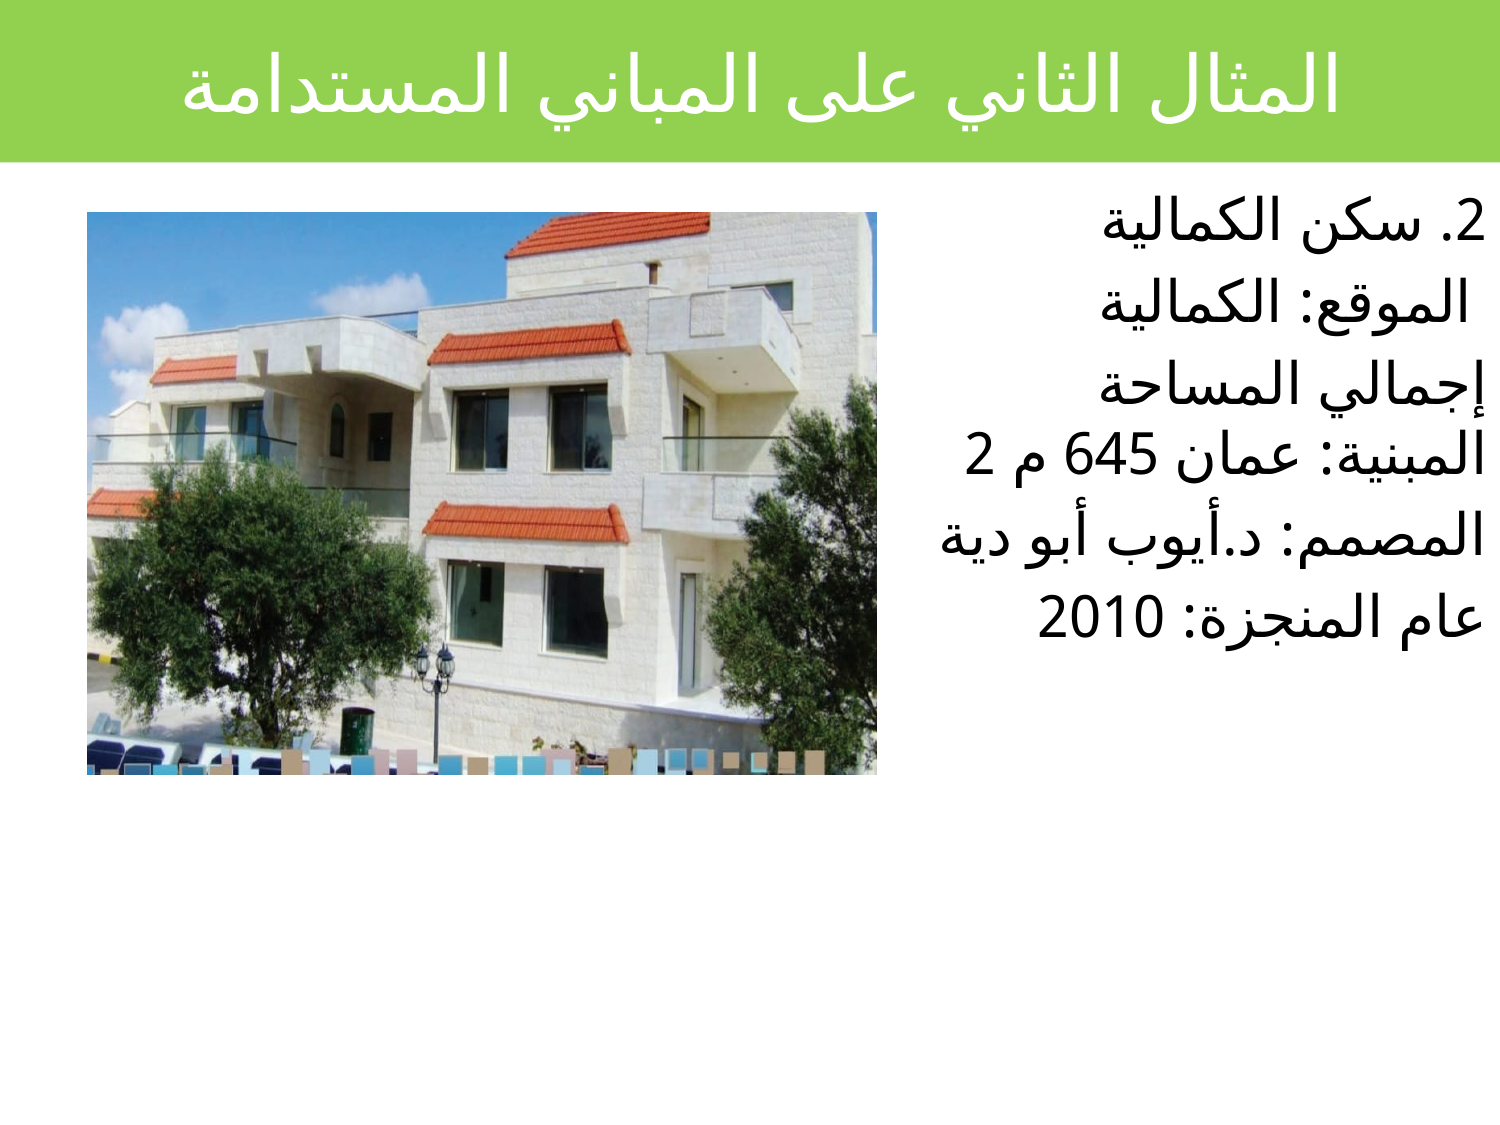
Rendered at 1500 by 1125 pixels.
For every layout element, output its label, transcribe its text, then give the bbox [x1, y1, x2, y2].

list 2. سكن الكمالية الموقع: الكمالية إجمالي المساحة المبنية: عمان 645 م 2 المصمم: د.أيوب أبو دية عام المنجزة: 2010 [912, 174, 1500, 1125]
title المثال الثاني على المباني المستدامة [0, 0, 1500, 163]
picture [87, 212, 877, 775]
